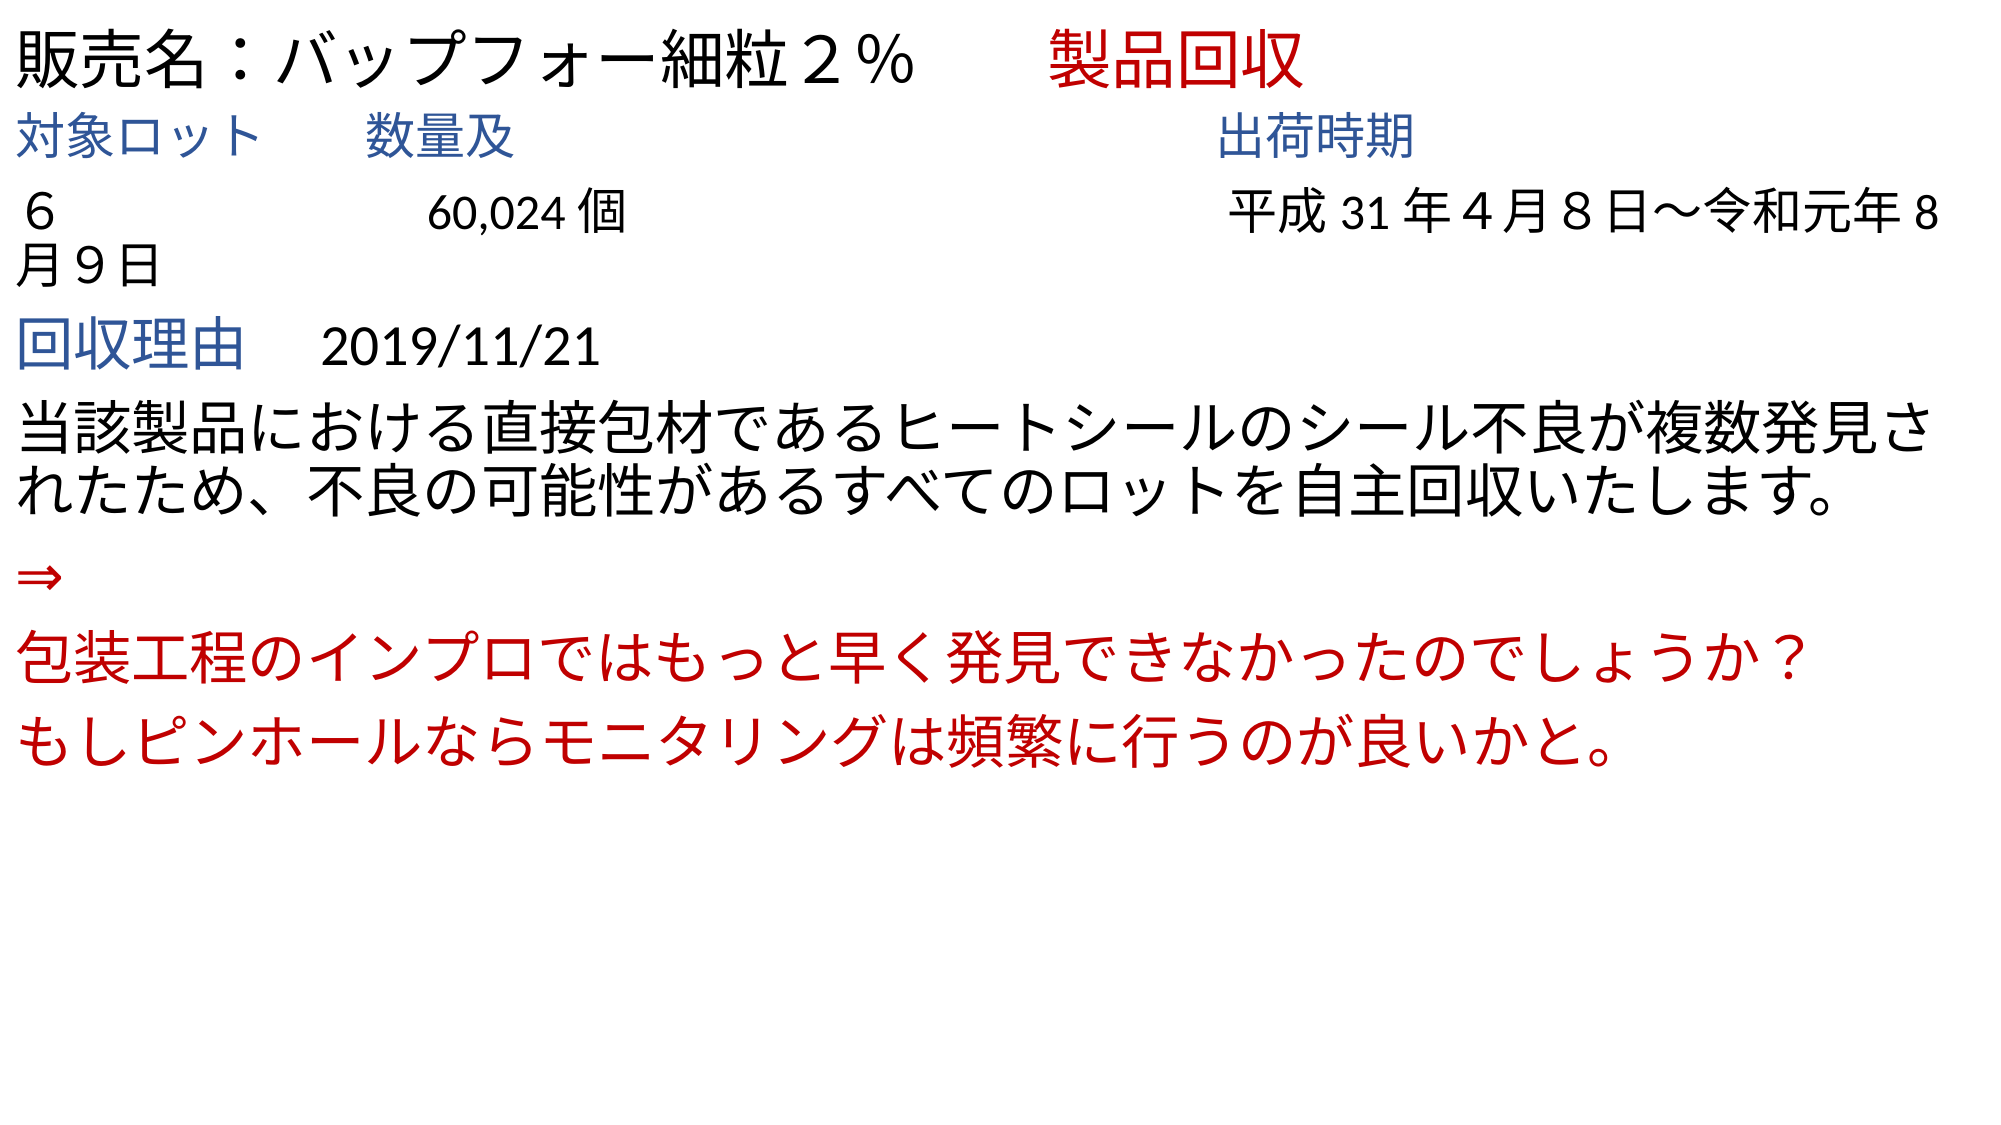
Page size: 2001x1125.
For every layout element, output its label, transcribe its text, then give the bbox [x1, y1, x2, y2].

title 販売名：バップフォー細粒２％ 製品回収 [0, 20, 2000, 104]
list 対象ロット 数量及 出荷時期 ６ 60,024個 平成31年４月８日～令和元年8月９日 回収理由 2019/11/21 当該製品における直接包材であるヒートシールのシール不良が複数発見されたため、不良の可能性があるすべてのロットを自主回収いたします。 ⇒ 包装工程のインプロではもっと早く発見できなかったのでしょうか？ もしピンホールならモニタリングは頻繁に行うのが良いかと。 [0, 104, 2000, 1125]
